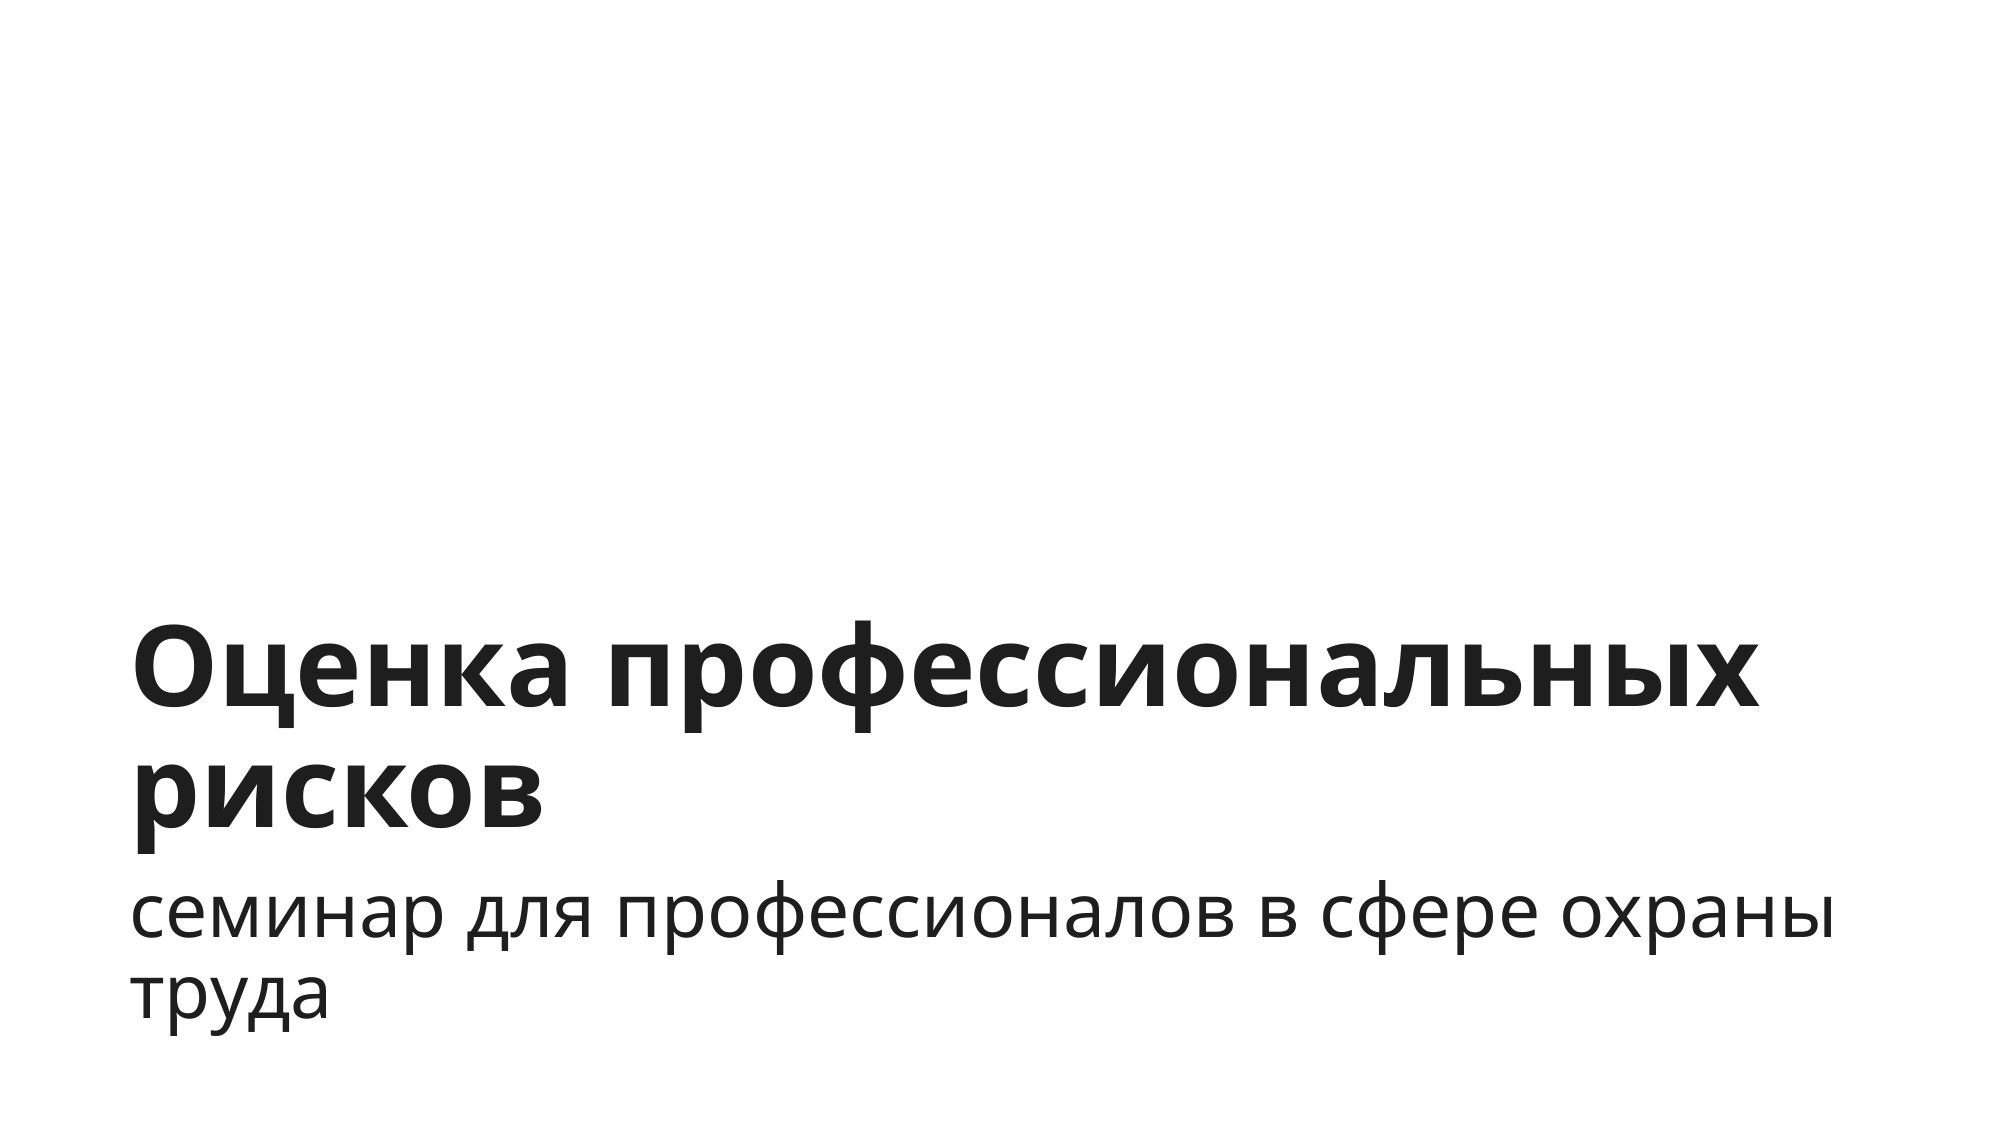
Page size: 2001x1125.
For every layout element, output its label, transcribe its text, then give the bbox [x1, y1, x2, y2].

subtitle Оценка профессиональных рисков семинар для профессионалов в сфере охраны труда [114, 601, 1886, 767]
